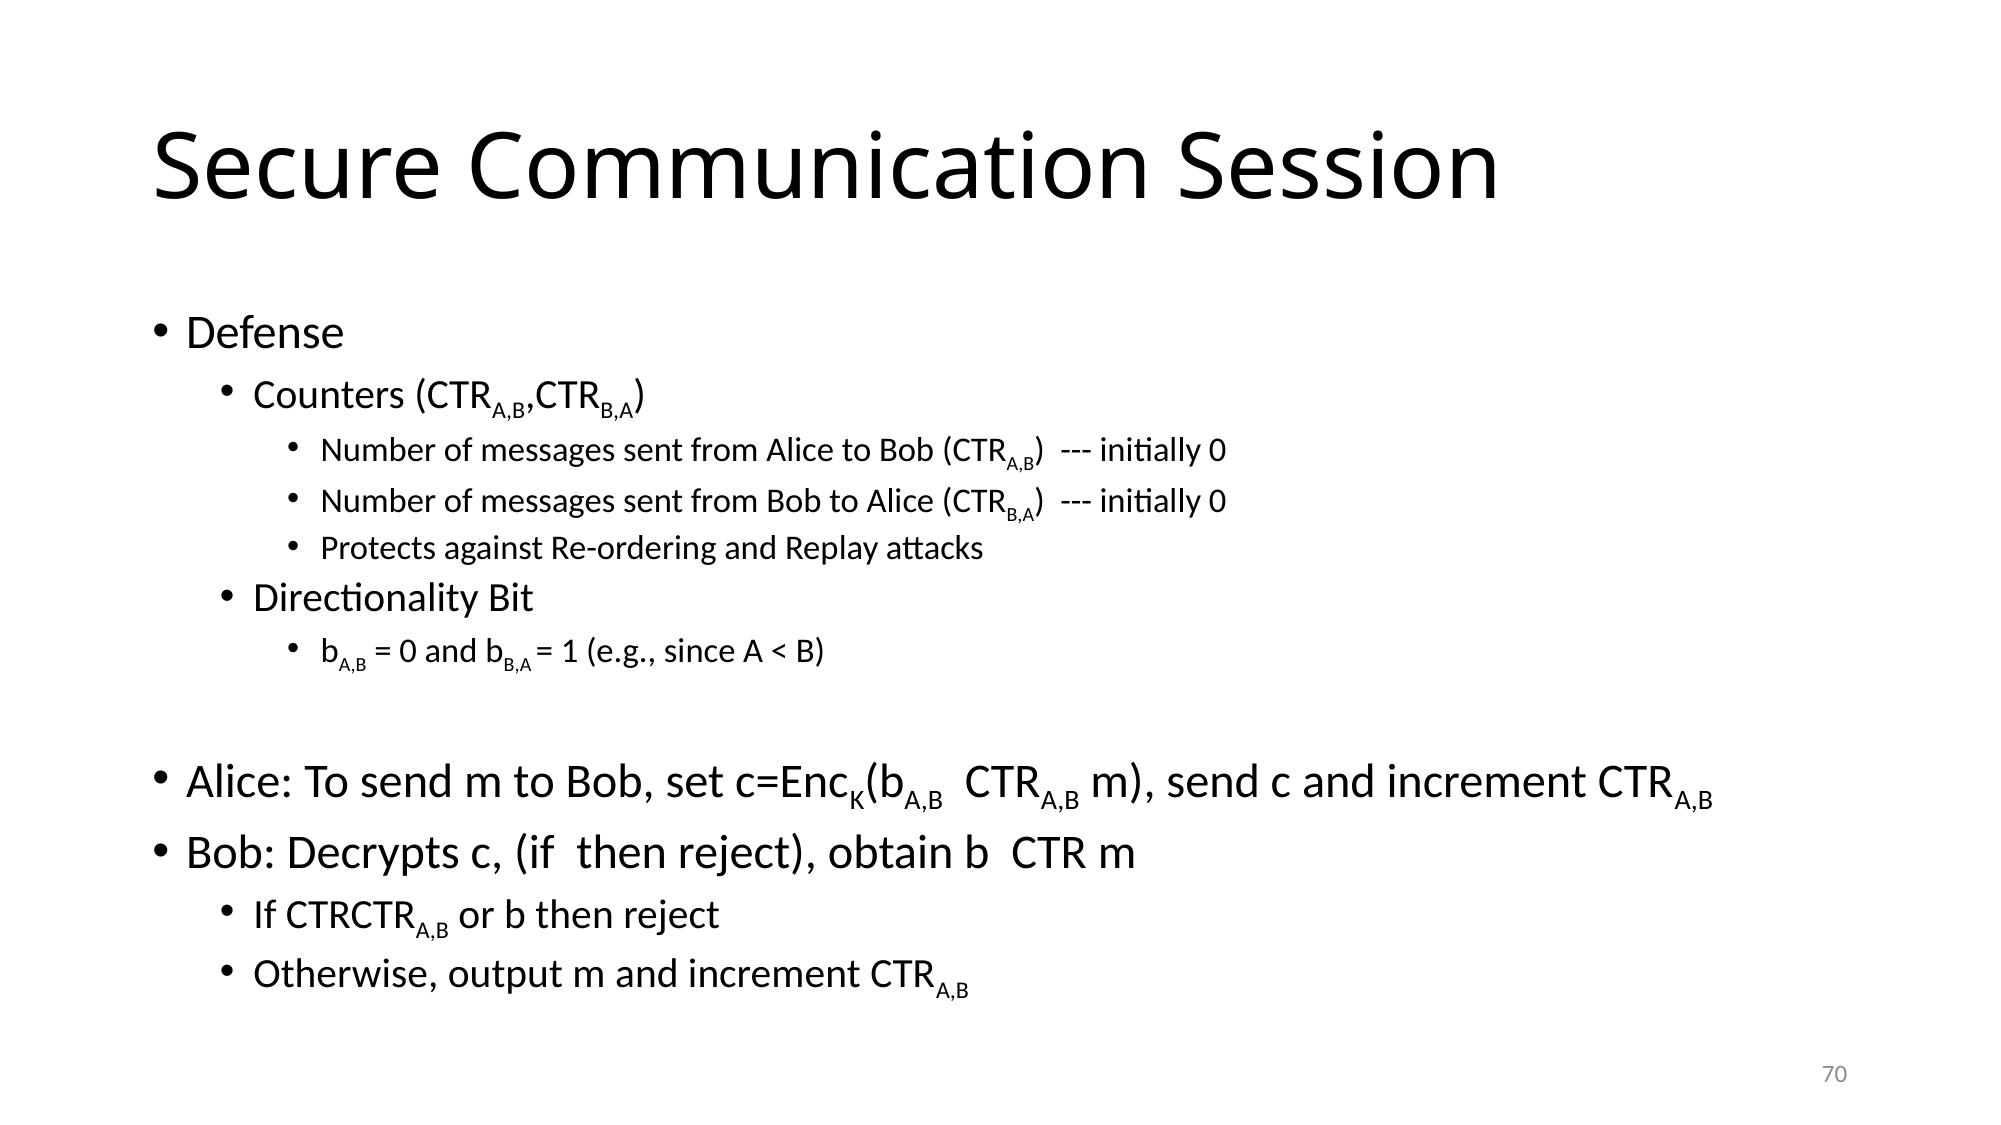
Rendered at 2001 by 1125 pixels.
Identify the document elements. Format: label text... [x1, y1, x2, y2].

title Secure Communication Session [137, 59, 1863, 278]
slide_number 70 [1412, 1042, 1863, 1103]
